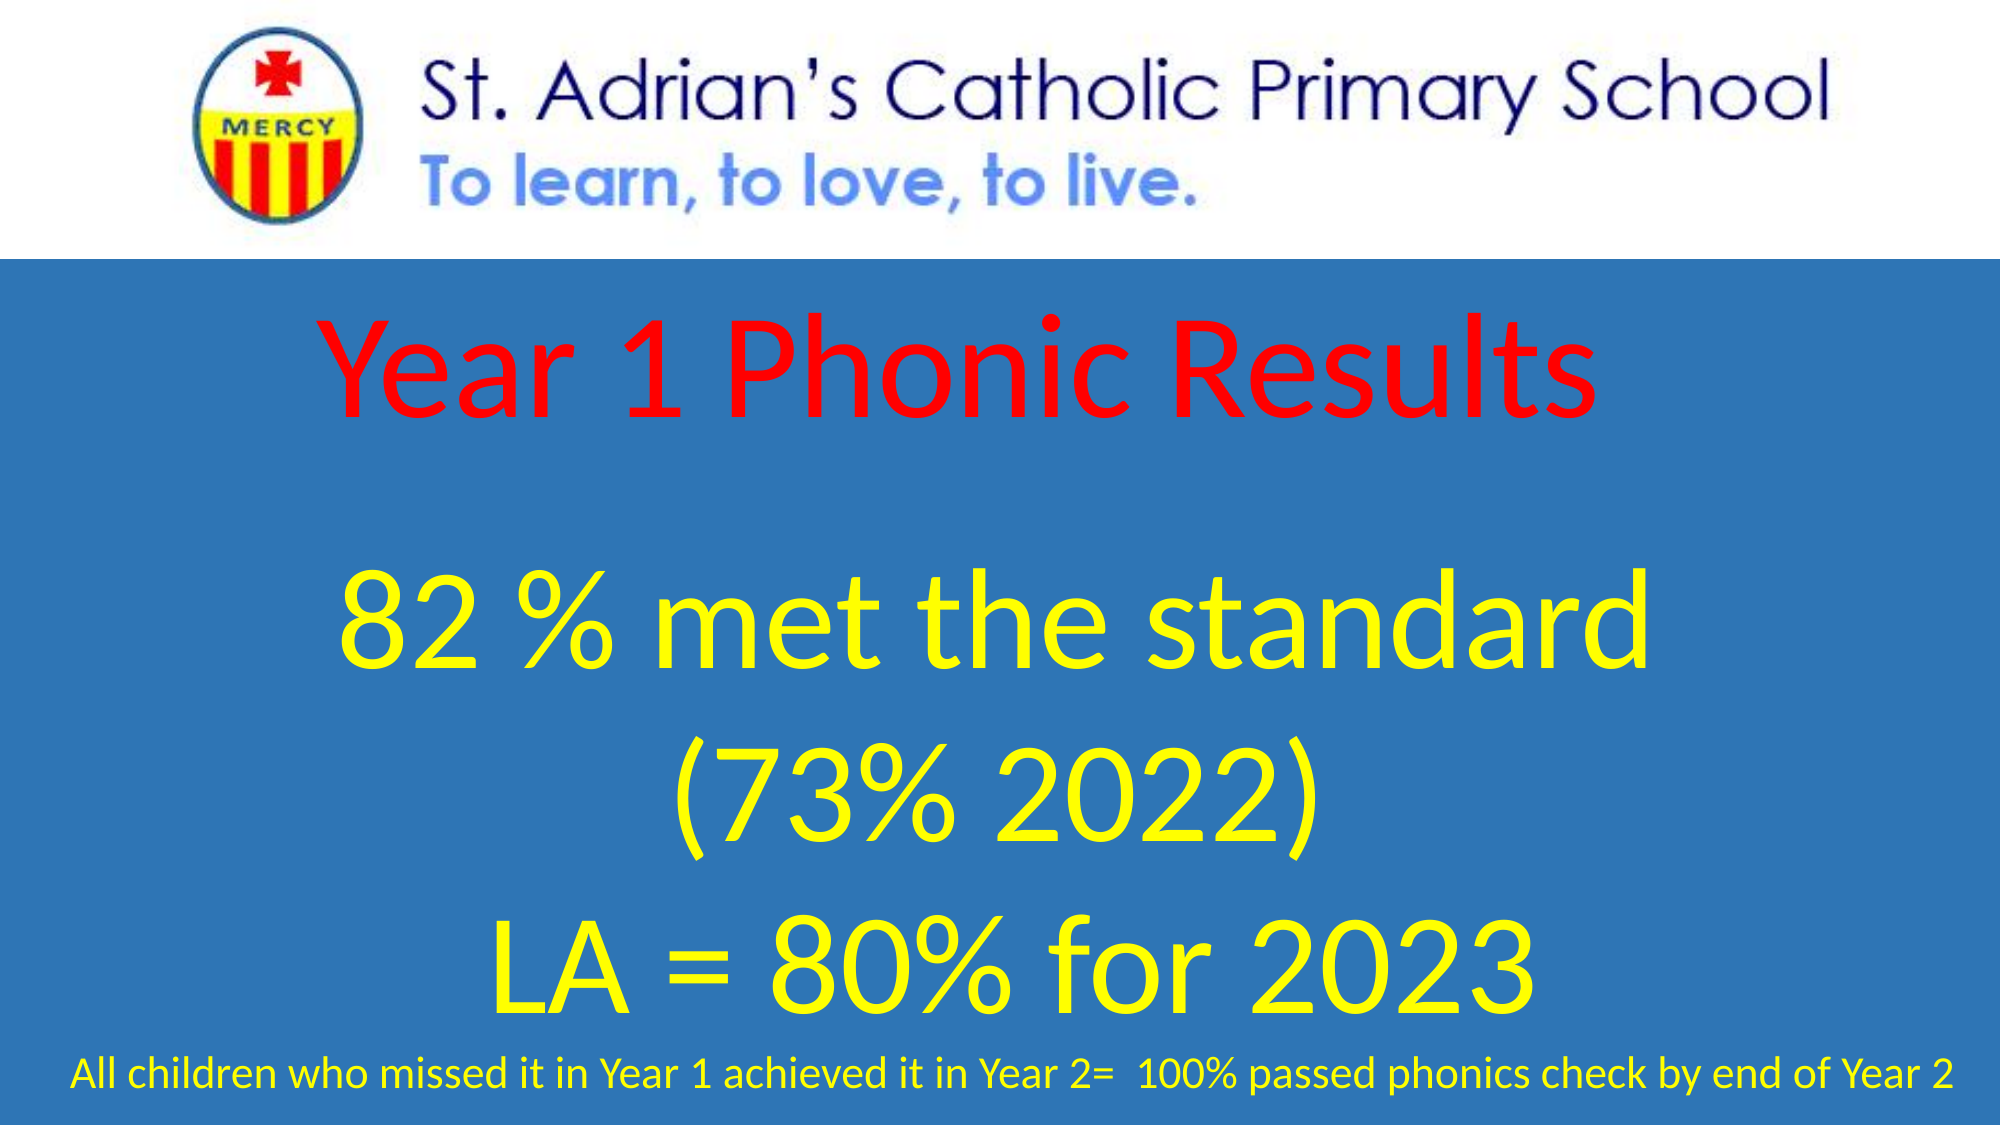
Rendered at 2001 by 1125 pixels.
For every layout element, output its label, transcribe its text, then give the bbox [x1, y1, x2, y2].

picture [0, 0, 2000, 259]
text_box 82 % met the standard (73% 2022) LA = 80% for 2023 All children who missed it in Year 1 achieved it in Year 2= 100% passed phonics check by end of Year 2 [25, 517, 2000, 1105]
text_box Year 1 Phonic Results [209, 270, 1710, 456]
